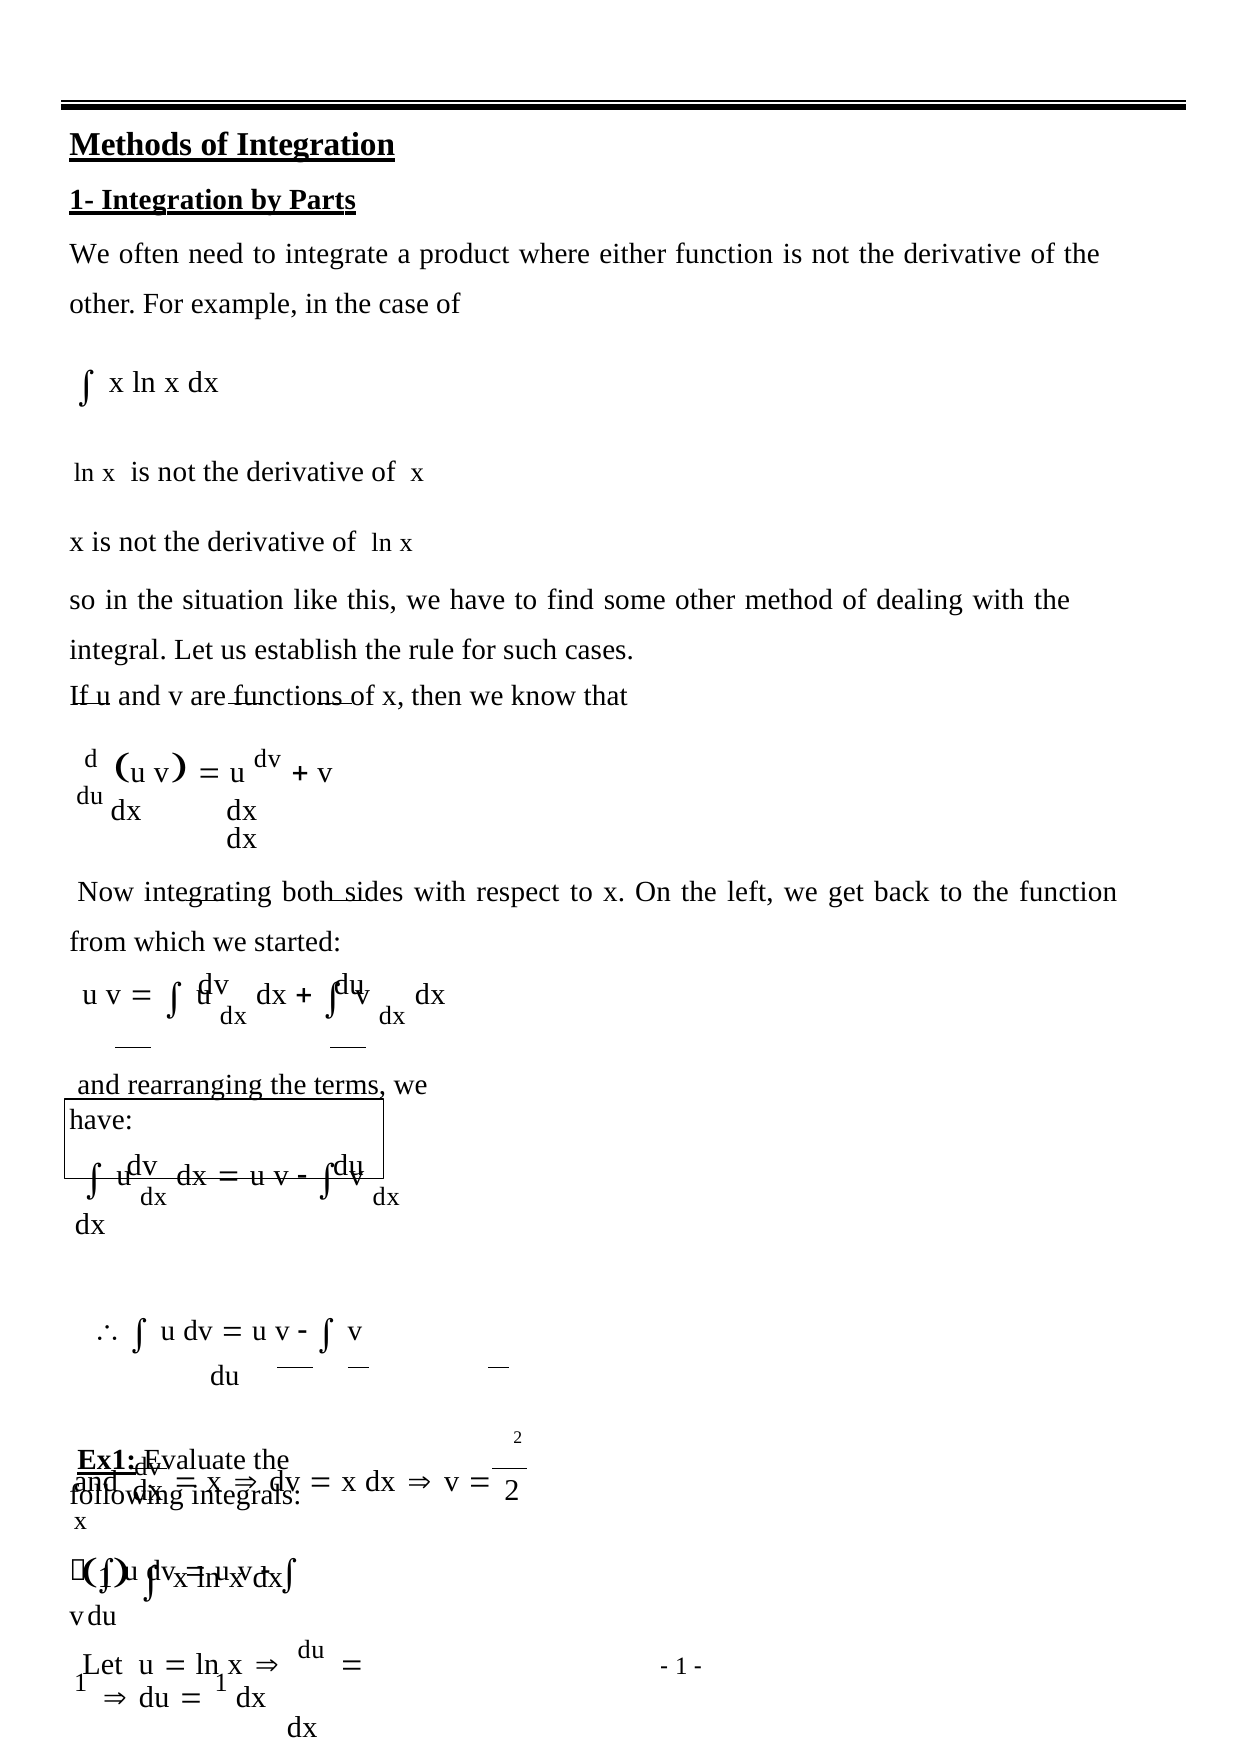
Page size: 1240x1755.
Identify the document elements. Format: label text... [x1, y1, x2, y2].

text_box Methods of Integration 1- Integration by Parts We often need to integrate a product where either function is not the derivative of the other. For example, in the case of  x ln x dx ln x is not the derivative of x x is not the derivative of ln x so in the situation like this, we have to find some other method of dealing with the integral. Let us establish the rule for such cases. If u and v are functions of x, then we know that d u v  u dv  v du dx dx dx Now integrating both sides with respect to x. On the left, we get back to the function from which we started: dv du u v   u dx dx   v dx dx and rearranging the terms, we have: dv du  u dx dx  u v   v dx dx   u dv  u v   v du Ex1: Evaluate the following integrals: 1  x ln x dx Let u  ln x  du  1  du  1 dx dx x x [67, 122, 1178, 1408]
text_box dx 2 [130, 1470, 521, 1509]
text_box and dv  x  dv  x dx  v  x [71, 1446, 513, 1485]
text_box 2 [511, 1425, 525, 1450]
text_box  u dv  u v   vdu [67, 1514, 321, 1580]
text_box - 1 - [658, 1650, 711, 1686]
